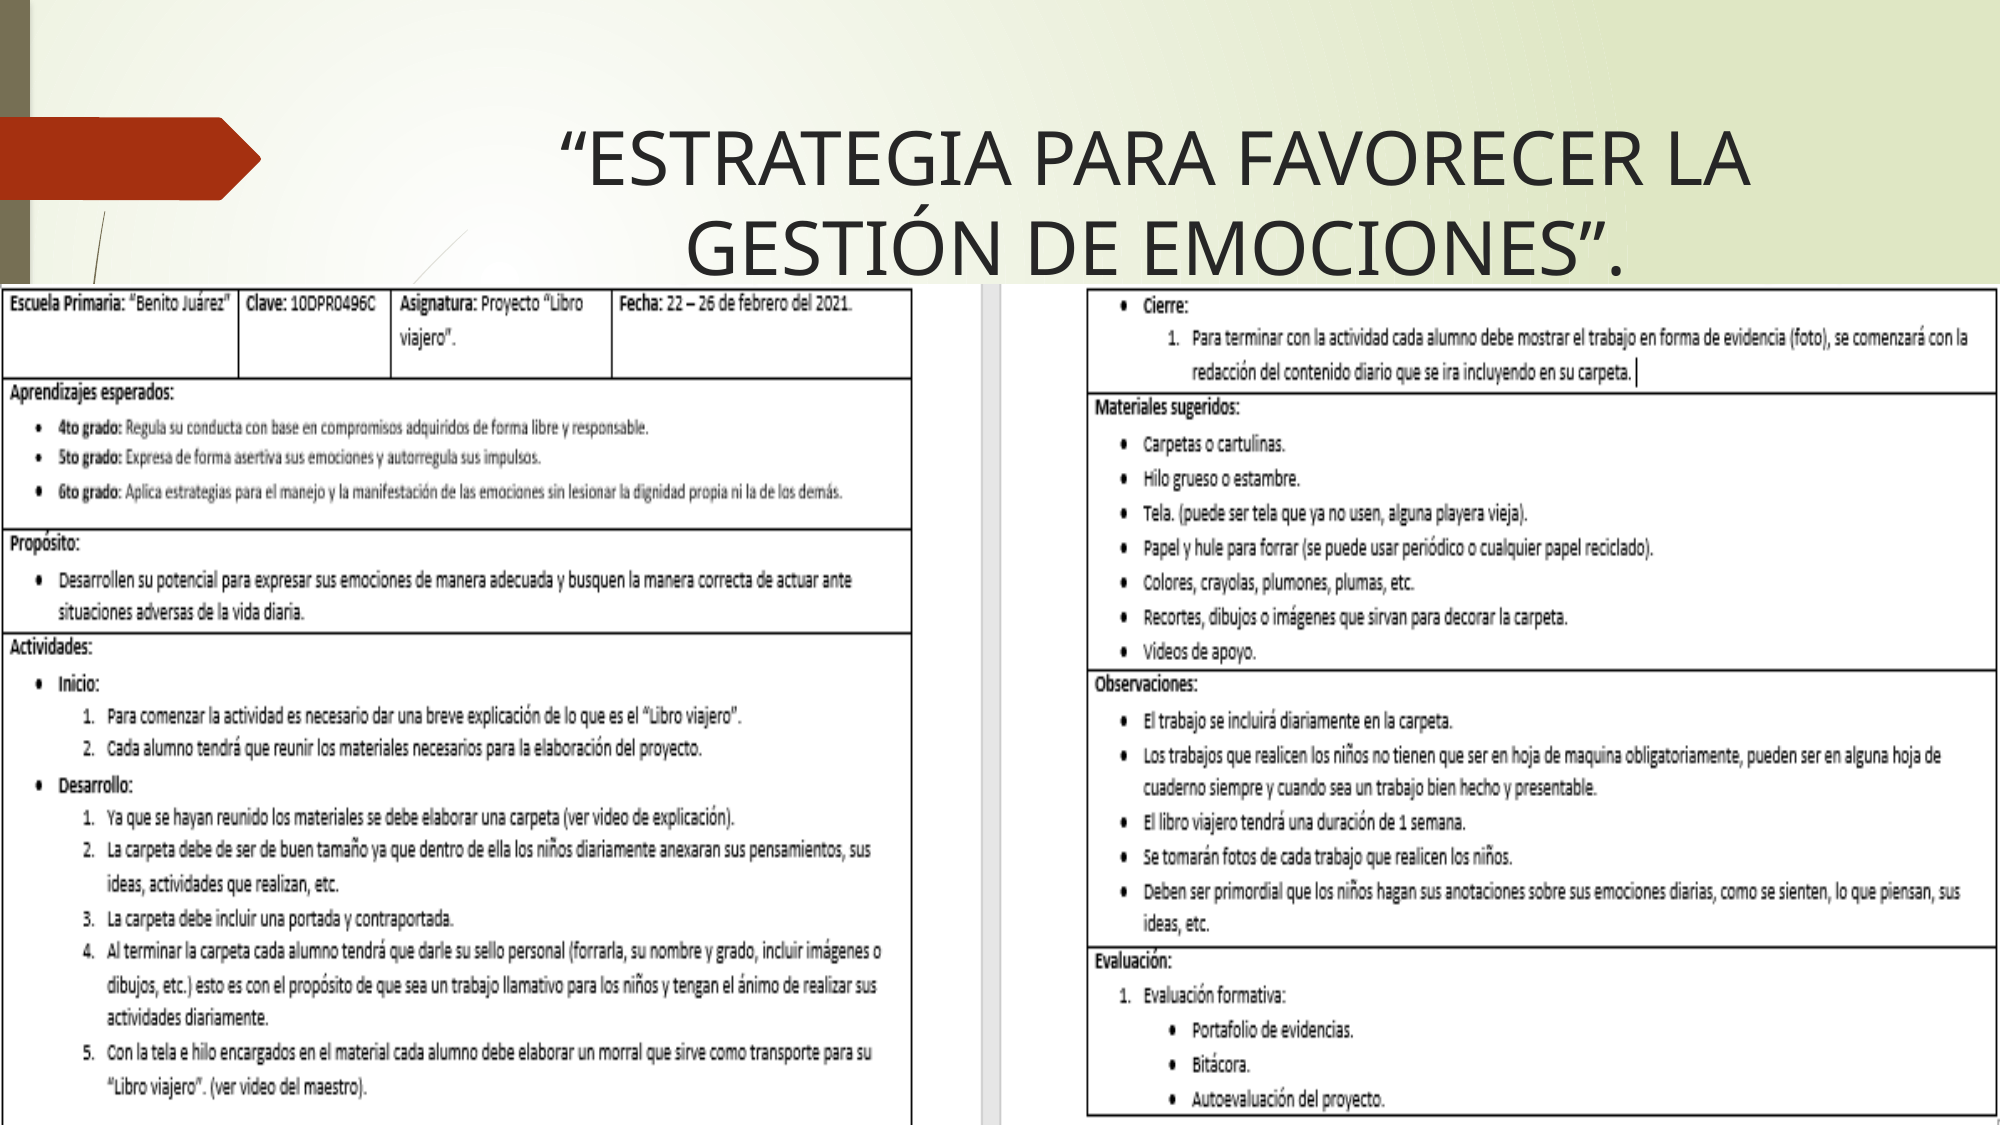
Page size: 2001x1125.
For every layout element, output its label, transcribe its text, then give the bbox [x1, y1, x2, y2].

picture [0, 284, 2000, 1125]
title “ESTRATEGIA PARA FAVORECER LA GESTIÓN DE EMOCIONES”. [425, 102, 1888, 281]
